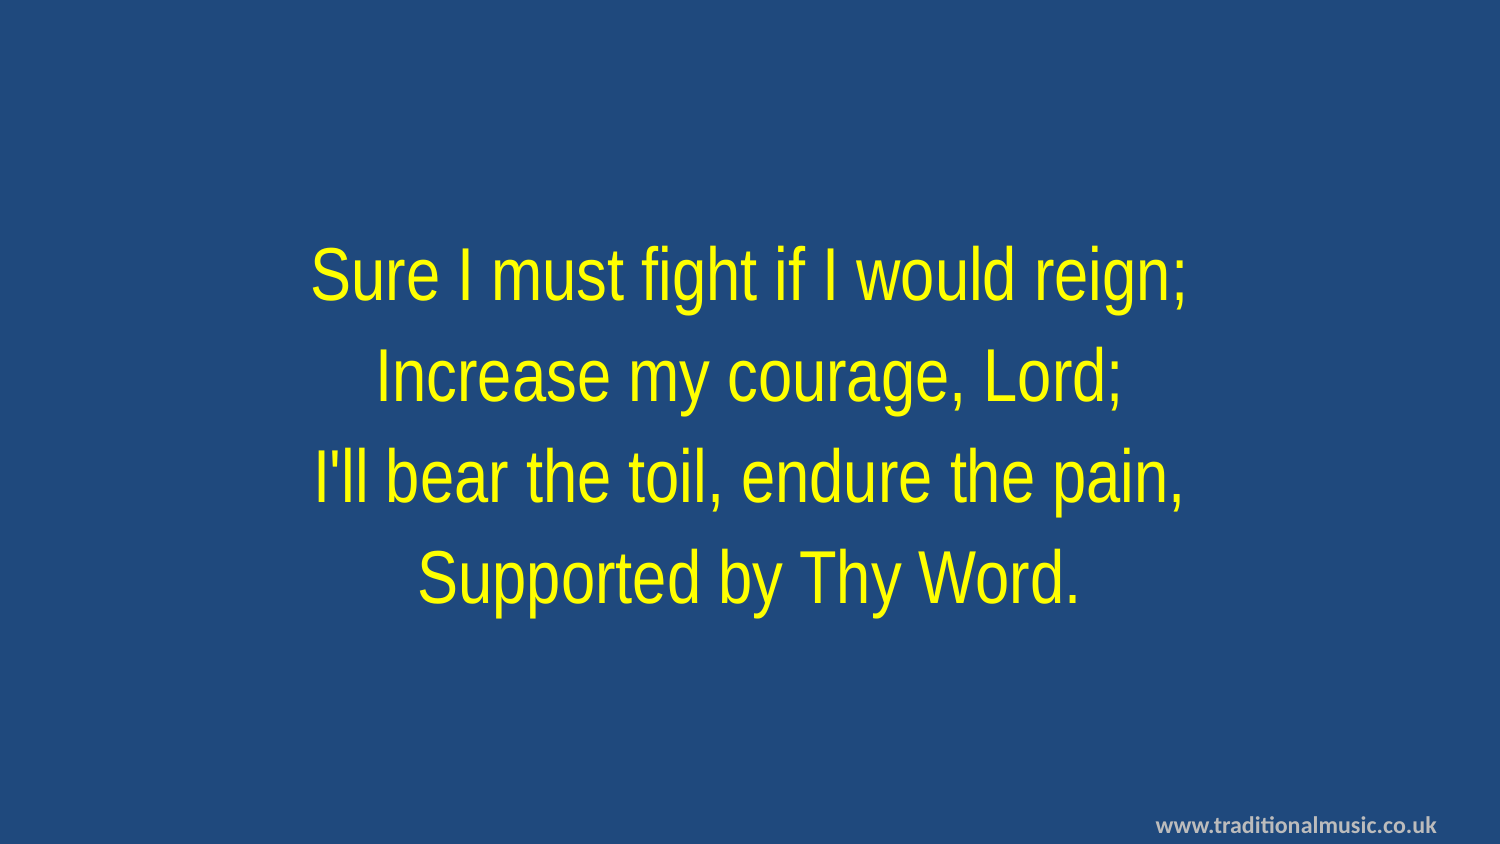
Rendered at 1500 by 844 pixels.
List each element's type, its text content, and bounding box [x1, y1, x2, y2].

list Sure I must fight if I would reign; Increase my courage, Lord; I'll bear the toil, endure the pain, Supported by Thy Word. [0, 0, 1500, 844]
